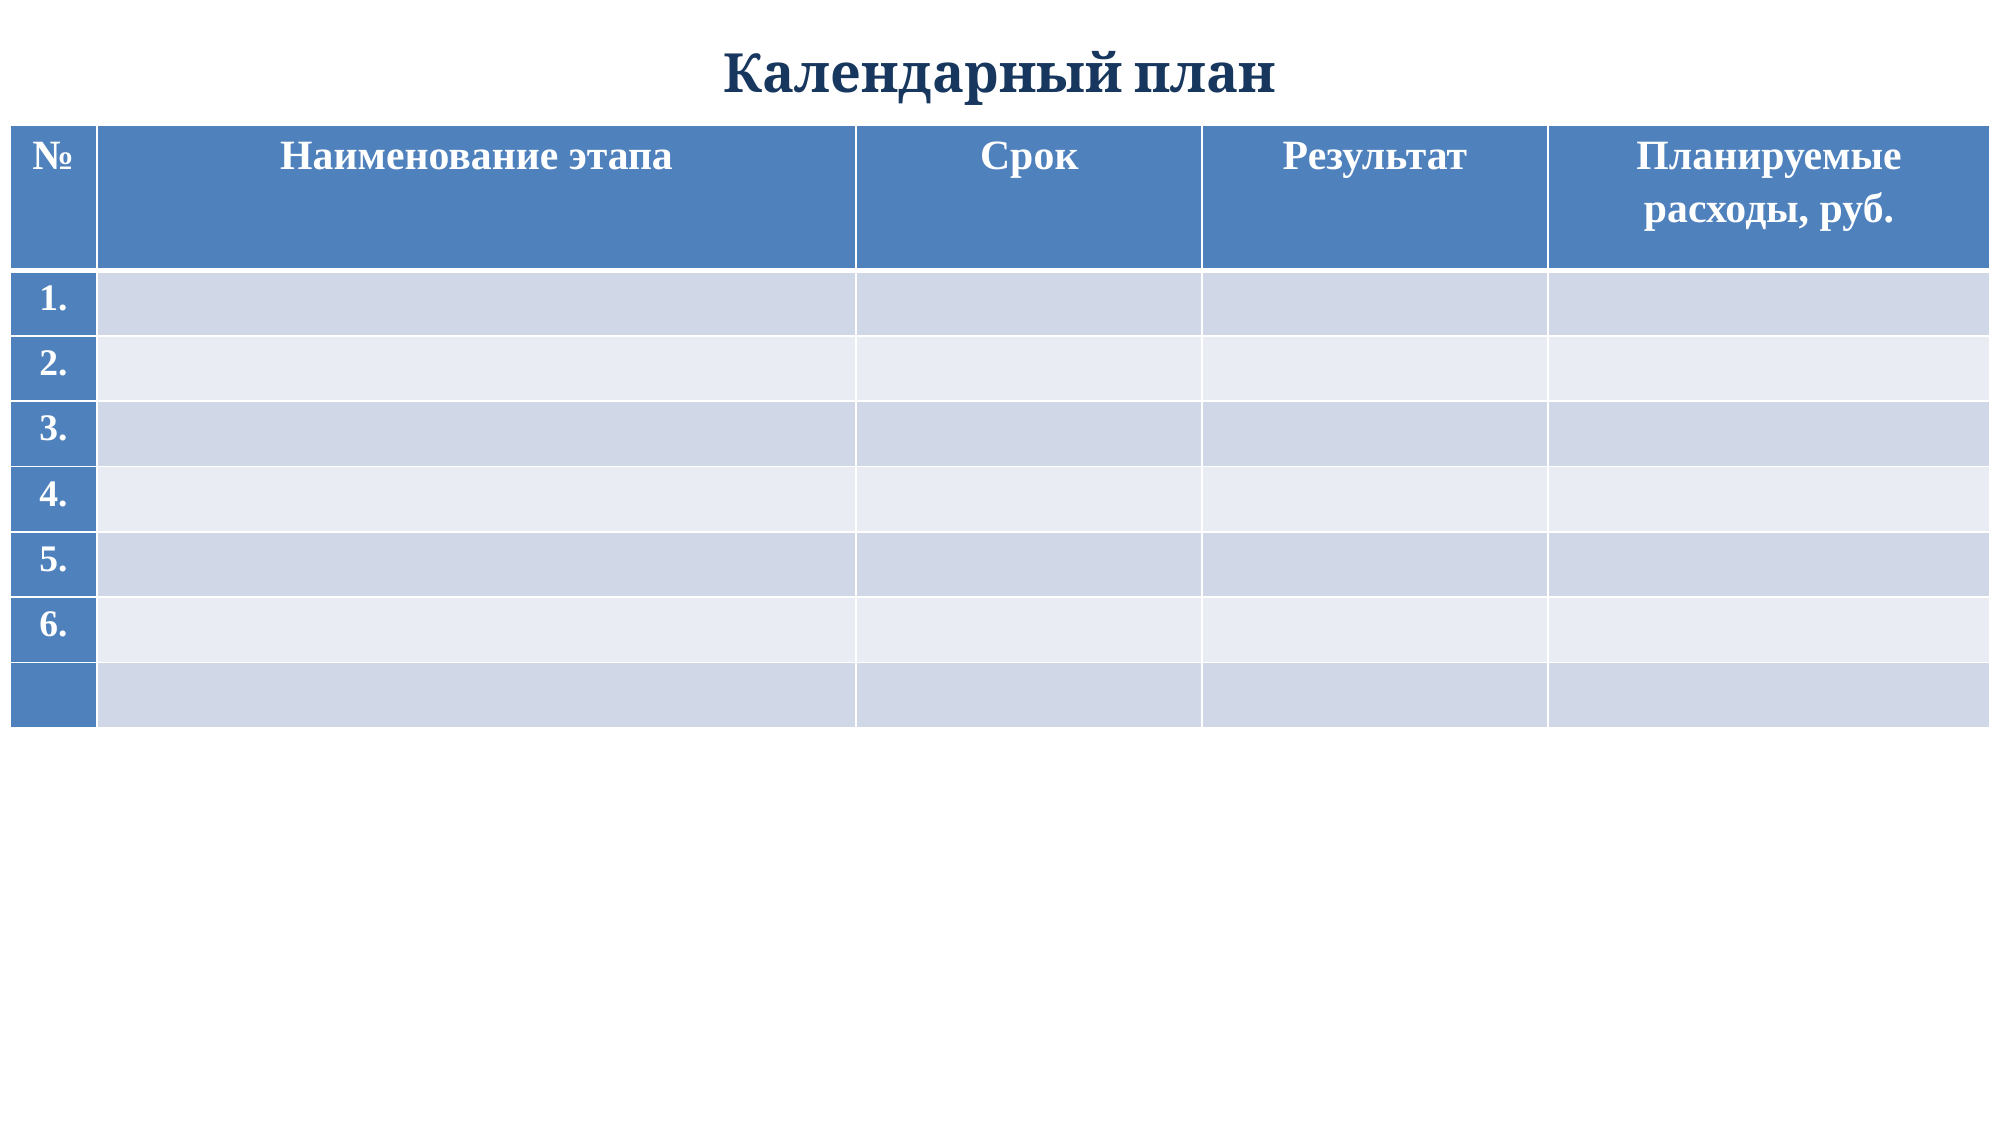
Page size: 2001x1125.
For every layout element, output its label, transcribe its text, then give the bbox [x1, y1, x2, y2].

table_cell [1549, 663, 1989, 727]
table_header Наименование этапа [98, 126, 855, 268]
table_header Результат [1203, 126, 1547, 268]
table_cell [98, 273, 855, 335]
table_cell 1. [11, 273, 96, 335]
table_cell [857, 273, 1201, 335]
table_cell [1203, 467, 1547, 531]
table_cell [1549, 467, 1989, 531]
table_cell [1203, 402, 1547, 466]
table_cell [857, 402, 1201, 466]
table_cell [857, 533, 1201, 596]
table_cell 6. [11, 598, 96, 662]
table_cell [1549, 533, 1989, 596]
table_cell [857, 598, 1201, 662]
table_header № [11, 126, 96, 268]
table_cell [857, 663, 1201, 727]
table_cell [1549, 337, 1989, 400]
table_cell 2. [11, 337, 96, 400]
table_cell [98, 533, 855, 596]
table_cell [1203, 273, 1547, 335]
table_header Срок [857, 126, 1201, 268]
table_cell [1203, 337, 1547, 400]
table_cell [98, 402, 855, 466]
table_cell [857, 467, 1201, 531]
table_cell [1203, 533, 1547, 596]
table_header Планируемые расходы, руб. [1549, 126, 1989, 268]
table_cell [1203, 598, 1547, 662]
table_cell 5. [11, 533, 96, 596]
table_cell [1549, 402, 1989, 466]
table_cell [857, 337, 1201, 400]
table_cell [1203, 663, 1547, 727]
table_cell [11, 663, 96, 727]
table_cell [98, 467, 855, 531]
table_cell [98, 598, 855, 662]
table_cell [98, 337, 855, 400]
table_cell [98, 663, 855, 727]
title Календарный план [99, 30, 1900, 112]
table_cell [1549, 598, 1989, 662]
table_cell 3. [11, 402, 96, 466]
table_cell [1549, 273, 1989, 335]
table_cell 4. [11, 467, 96, 531]
